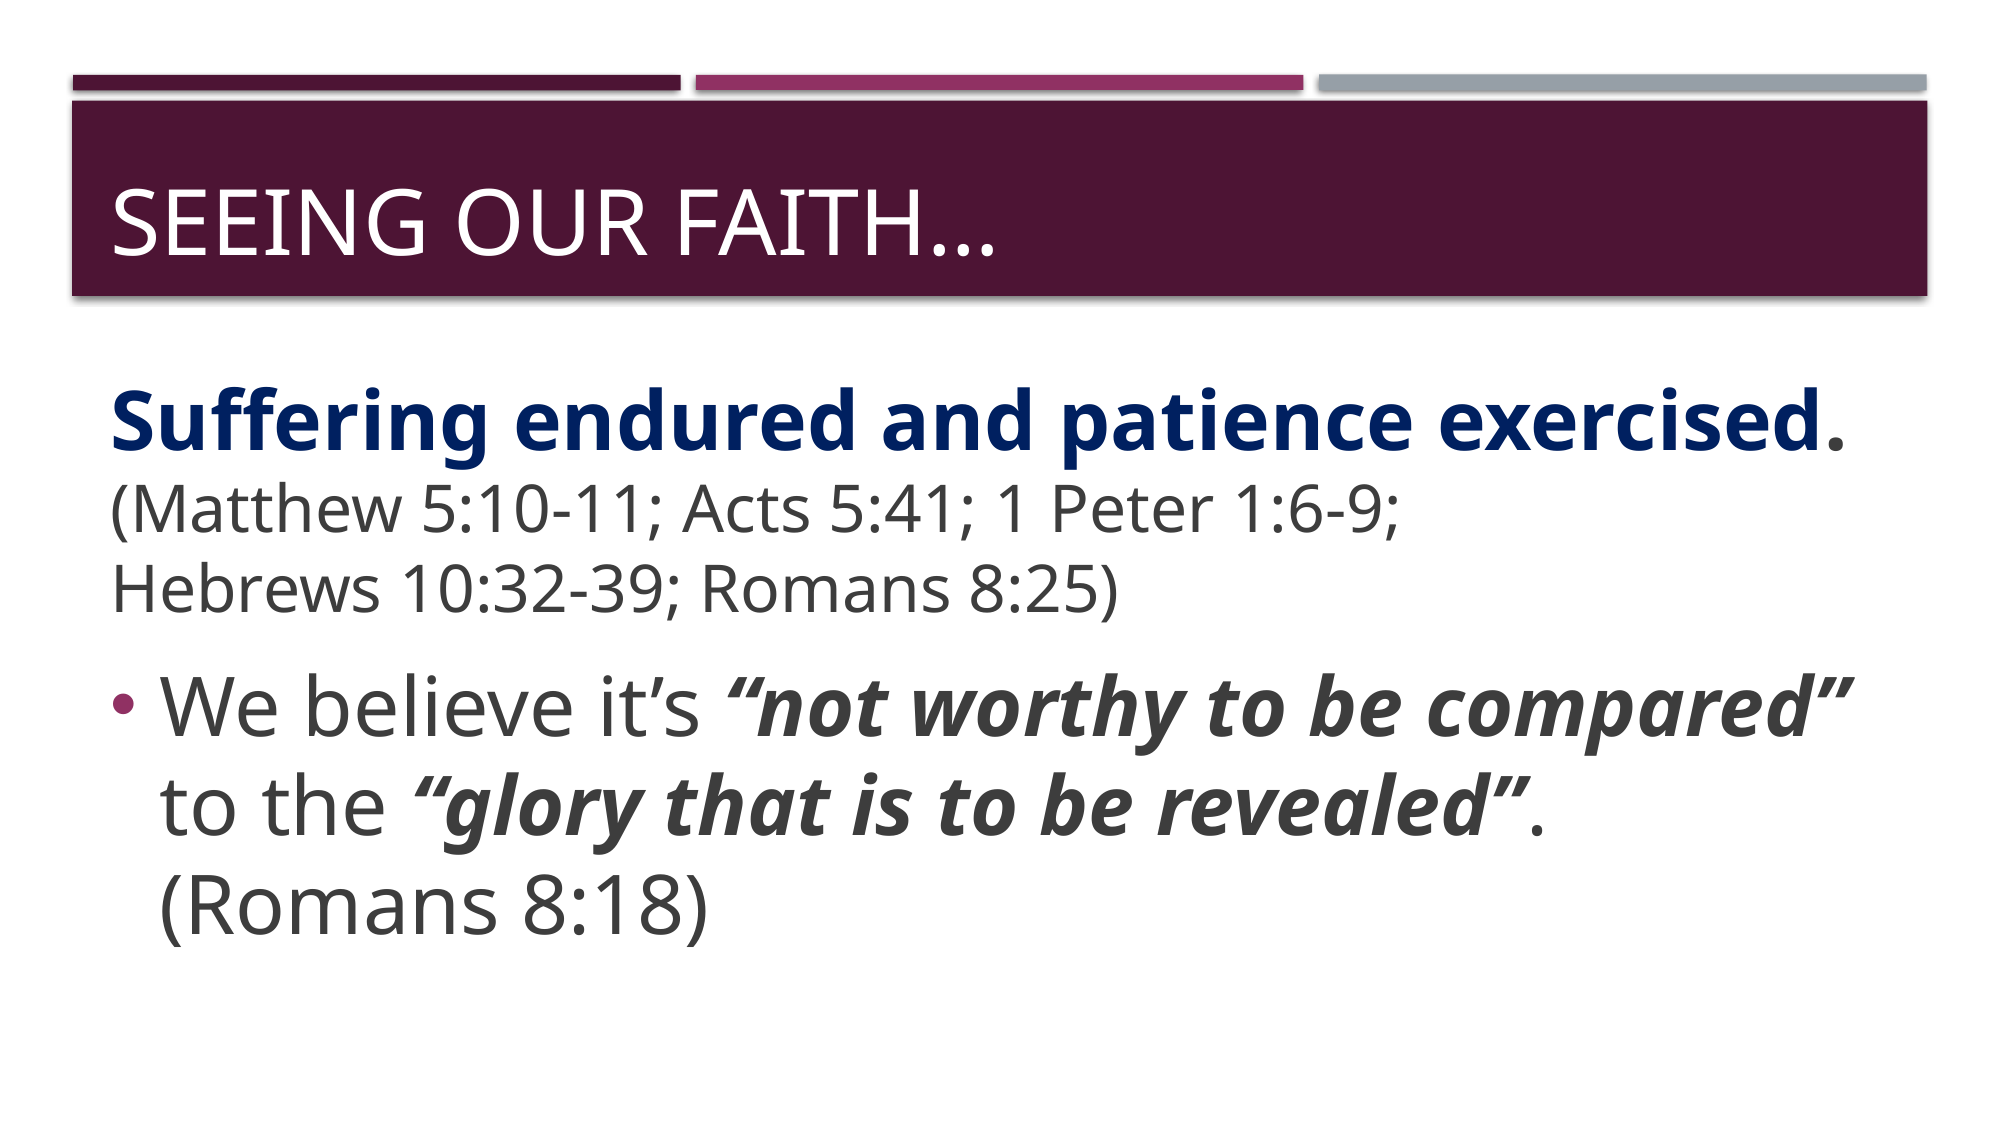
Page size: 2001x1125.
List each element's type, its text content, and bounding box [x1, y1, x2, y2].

title Seeing our faith… [95, 115, 1905, 282]
list Suffering endured and patience exercised. (Matthew 5:10-11; Acts 5:41; 1 Peter 1:6-9; Hebrews 10:32-39; Romans 8:25) We believe it’s “not worthy to be compared” to the “glory that is to be revealed”. (Romans 8:18) [95, 357, 1905, 962]
